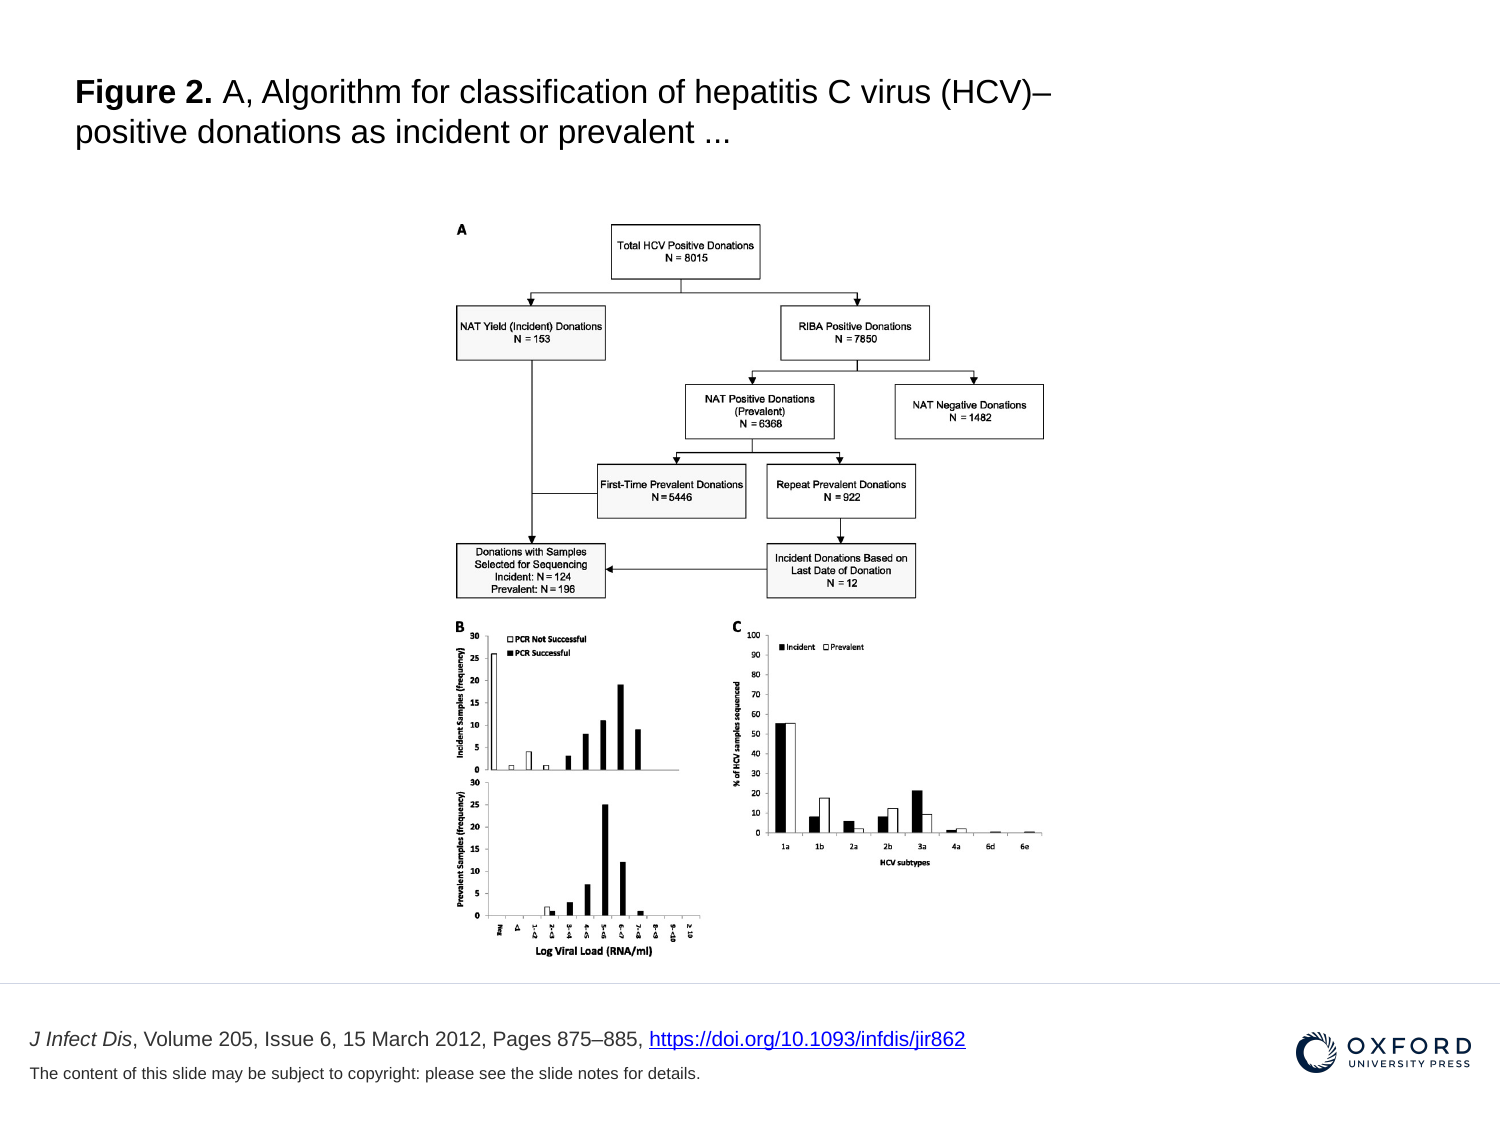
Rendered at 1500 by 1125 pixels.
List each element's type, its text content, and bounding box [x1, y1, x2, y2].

footer J Infect Dis, Volume 205, Issue 6, 15 March 2012, Pages 875–885, https://doi.org/10.1093/infdis/jir862 The content of this slide may be subject to copyright: please see the slide notes for details. [0, 983, 1260, 1125]
picture [456, 224, 1044, 957]
title Figure 2. A, Algorithm for classification of hepatitis C virus (HCV)–positive donations as incident or prevalent ... [75, 69, 1078, 171]
picture [1296, 1032, 1471, 1073]
